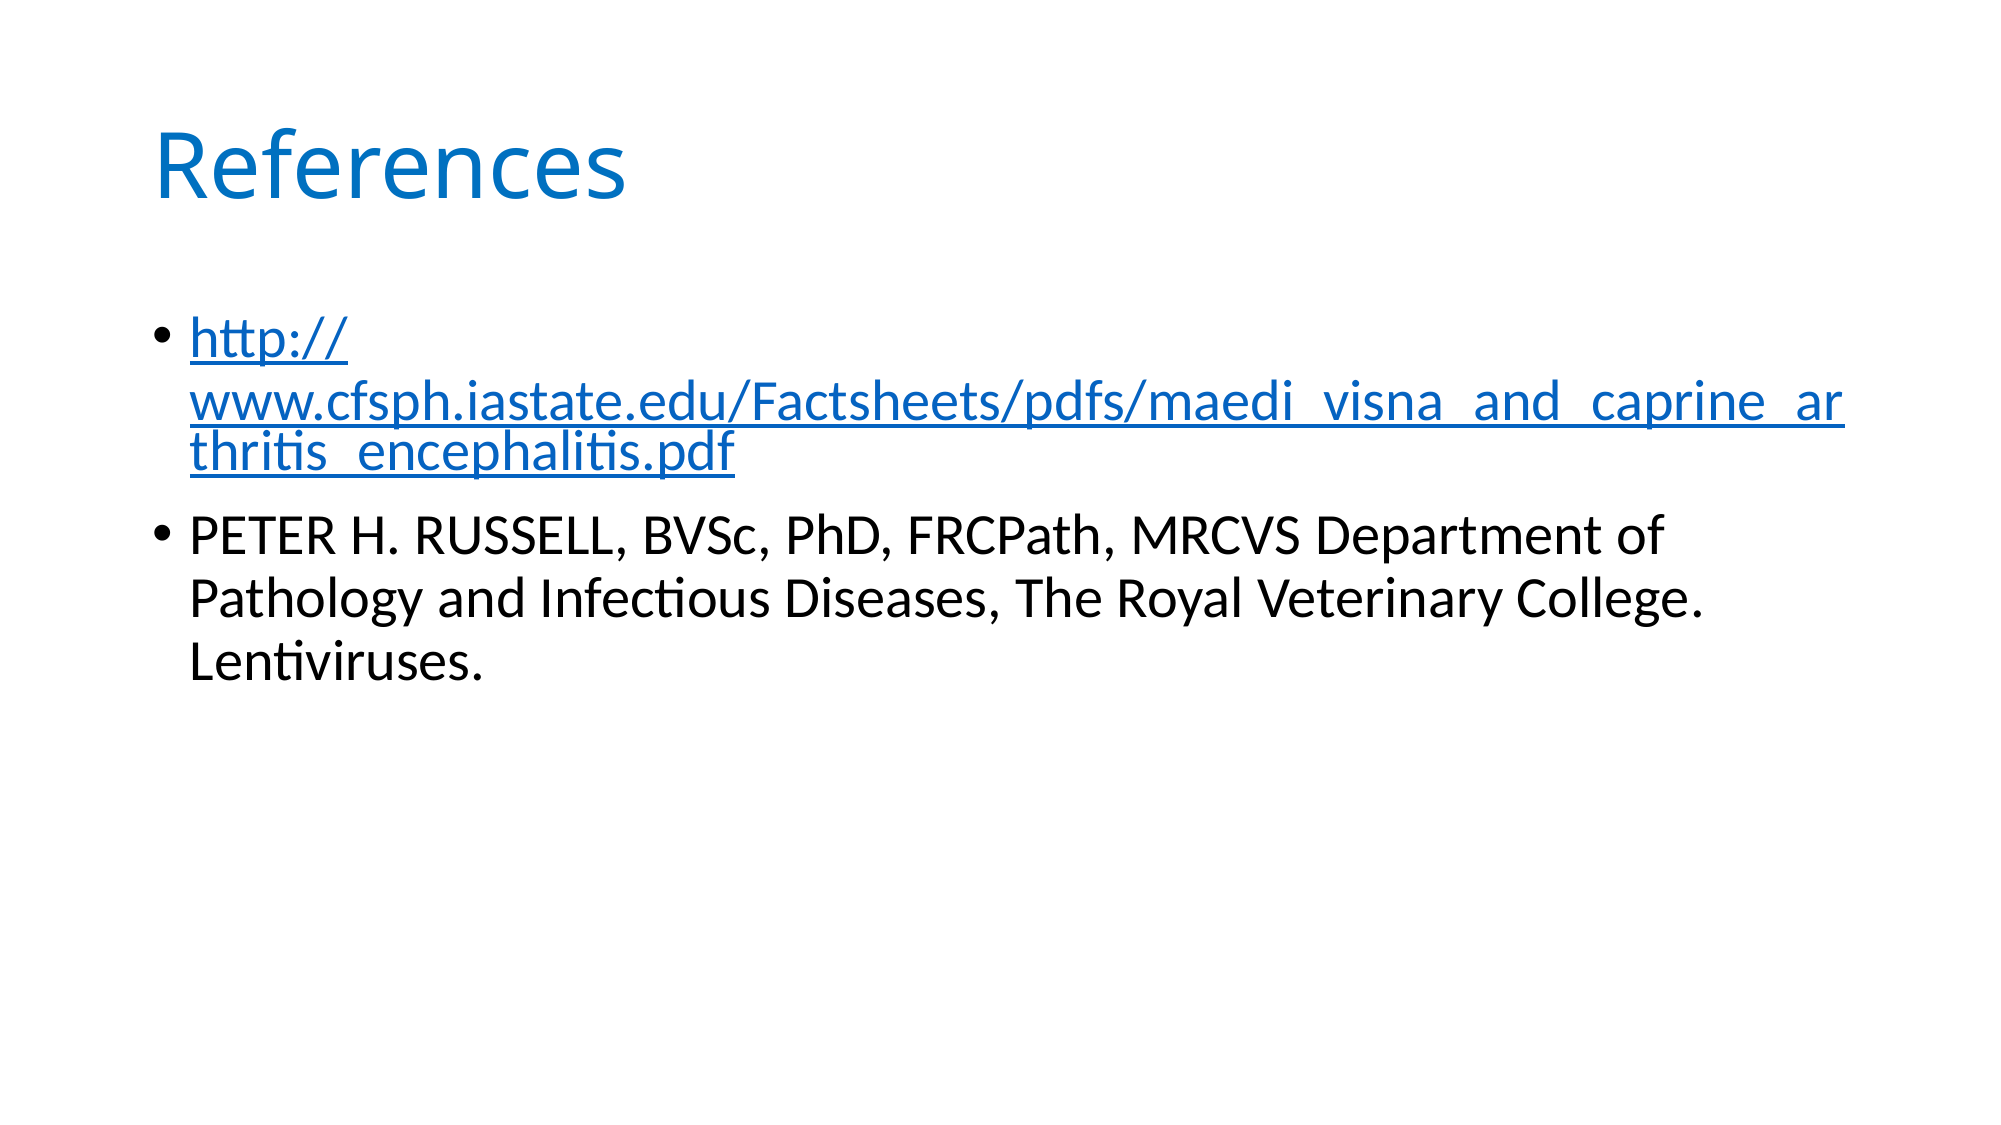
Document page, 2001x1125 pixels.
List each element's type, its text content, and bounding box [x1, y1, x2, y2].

list http://www.cfsph.iastate.edu/Factsheets/pdfs/maedi_visna_and_caprine_arthritis_encephalitis.pdf PETER H. RUSSELL, BVSc, PhD, FRCPath, MRCVS Department of Pathology and Infectious Diseases, The Royal Veterinary College. Lentiviruses. [137, 299, 1863, 1014]
title References [137, 59, 1863, 278]
